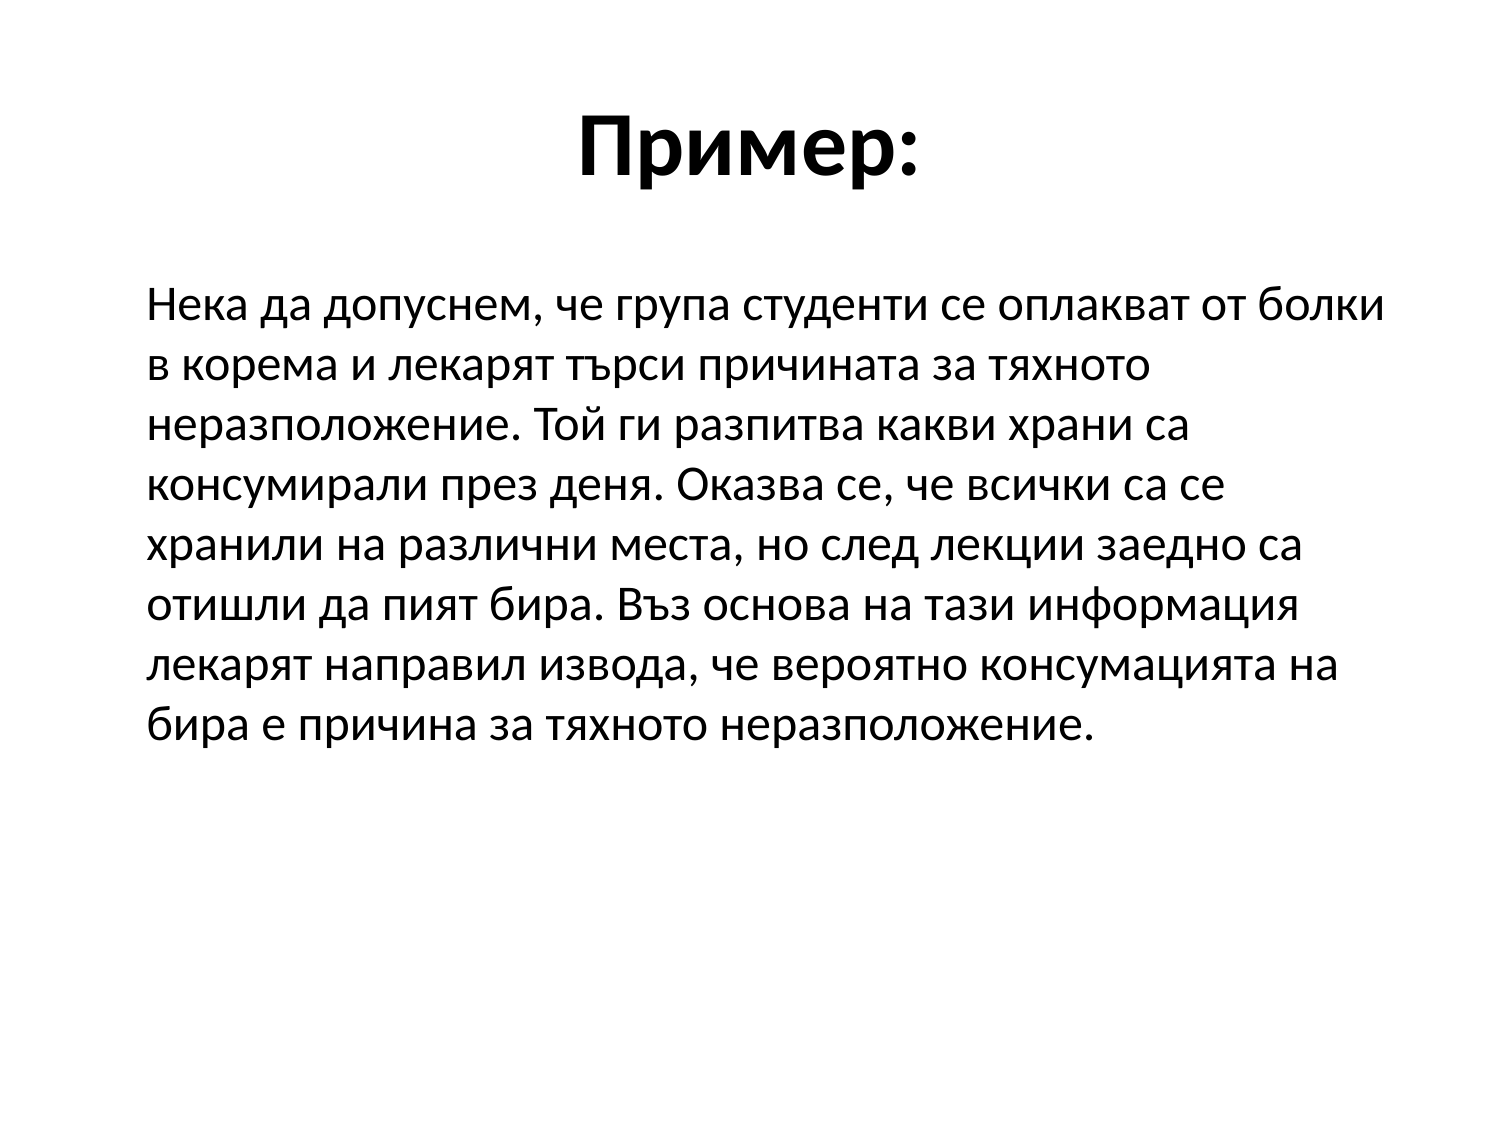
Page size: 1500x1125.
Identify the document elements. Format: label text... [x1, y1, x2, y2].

list Нека да допуснем, че група студенти се оплакват от болки в корема и лекарят търси причината за тяхното неразположение. Той ги разпитва какви храни са консумирали през деня. Оказва се, че всички са се хранили на различни места, но след лекции заедно са отишли да пият бира. Въз основа на тази информация лекарят направил извода, че вероятно консумацията на бира е причина за тяхното неразположение. [75, 262, 1425, 1005]
title Пример: [75, 45, 1425, 233]
